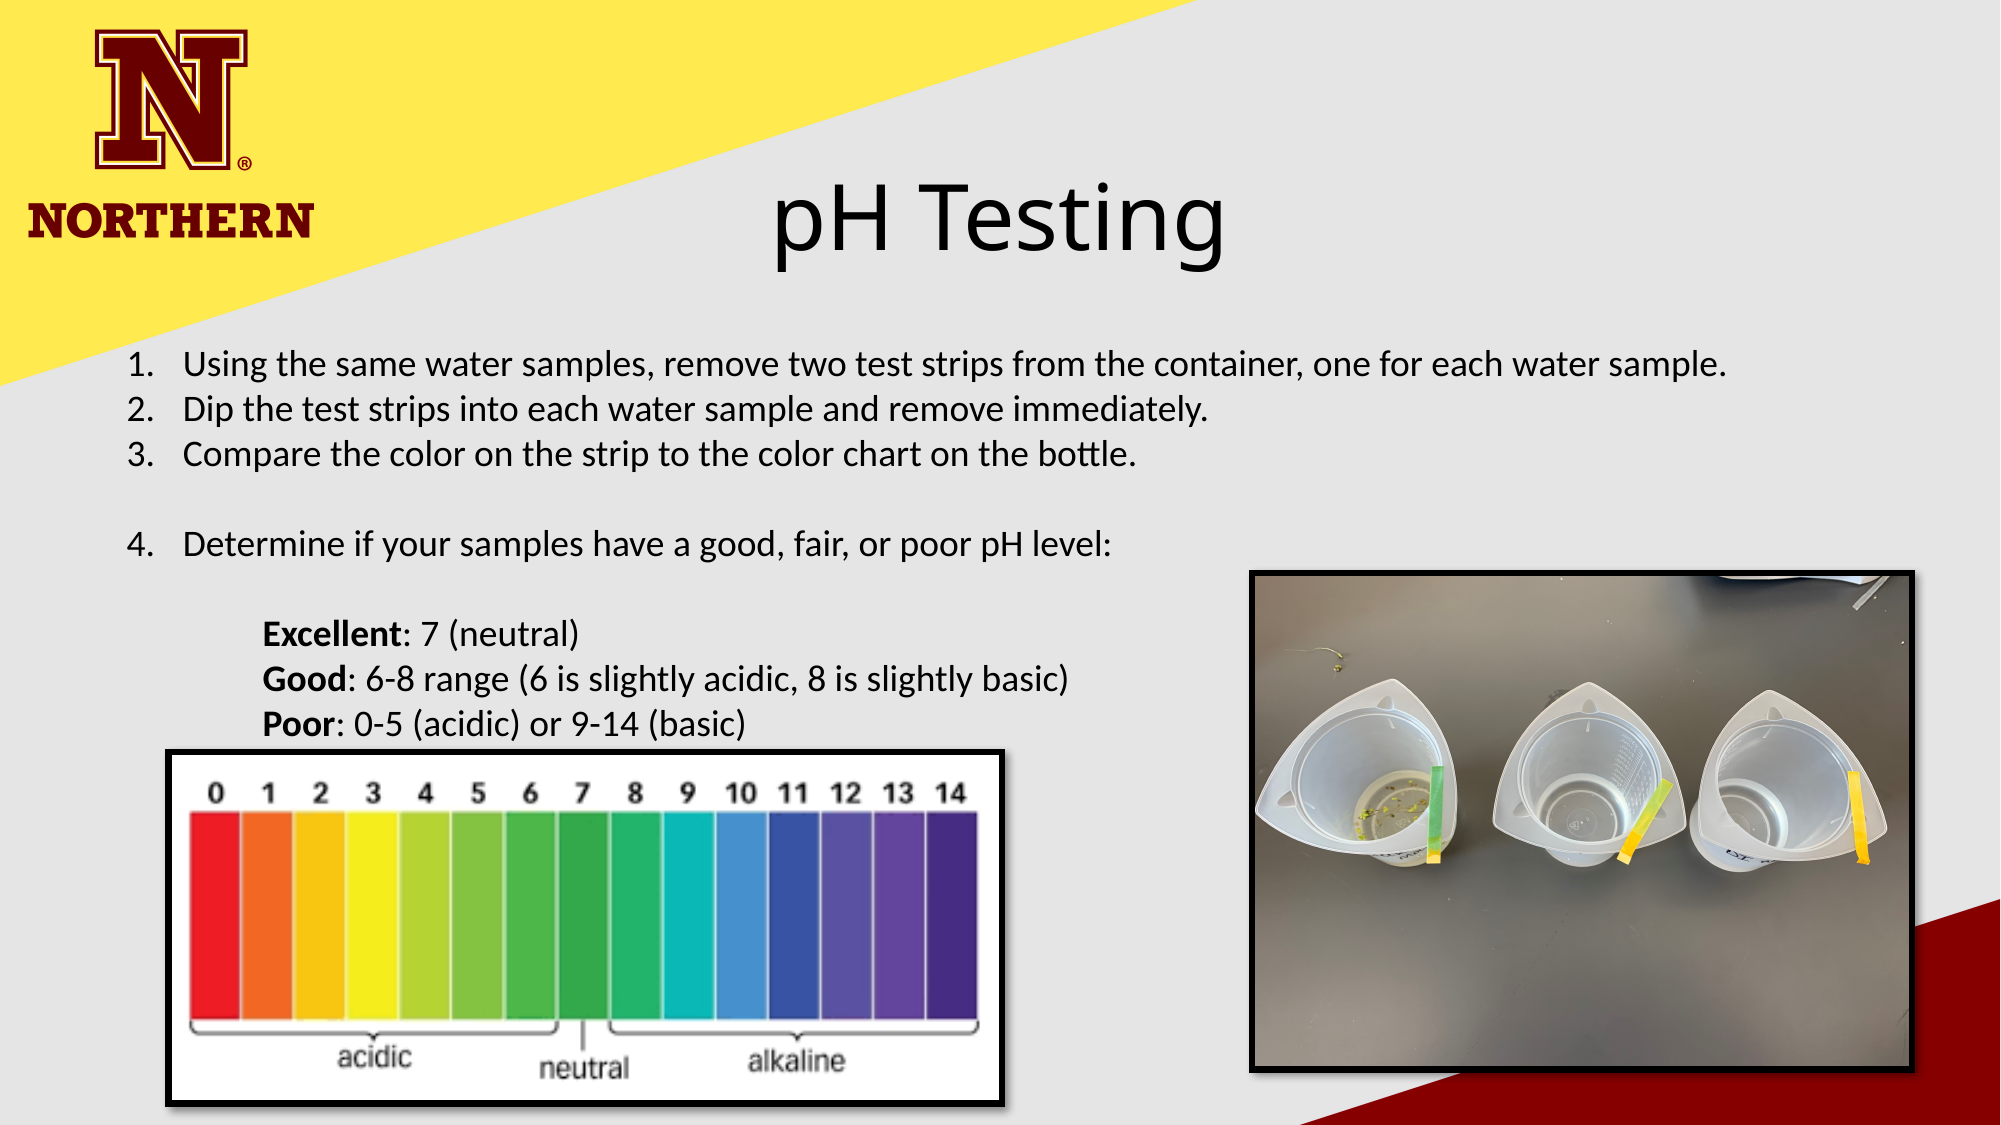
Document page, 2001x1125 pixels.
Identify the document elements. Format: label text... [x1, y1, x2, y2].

text_box Using the same water samples, remove two test strips from the container, one for each water sample. Dip the test strips into each water sample and remove immediately. Compare the color on the strip to the color chart on the bottle. Determine if your samples have a good, fair, or poor pH level: Excellent: 7 (neutral) Good: 6-8 range (6 is slightly acidic, 8 is slightly basic) Poor: 0-5 (acidic) or 9-14 (basic) [111, 331, 1971, 752]
picture [0, 0, 2001, 1125]
title pH Testing [137, 112, 1863, 330]
